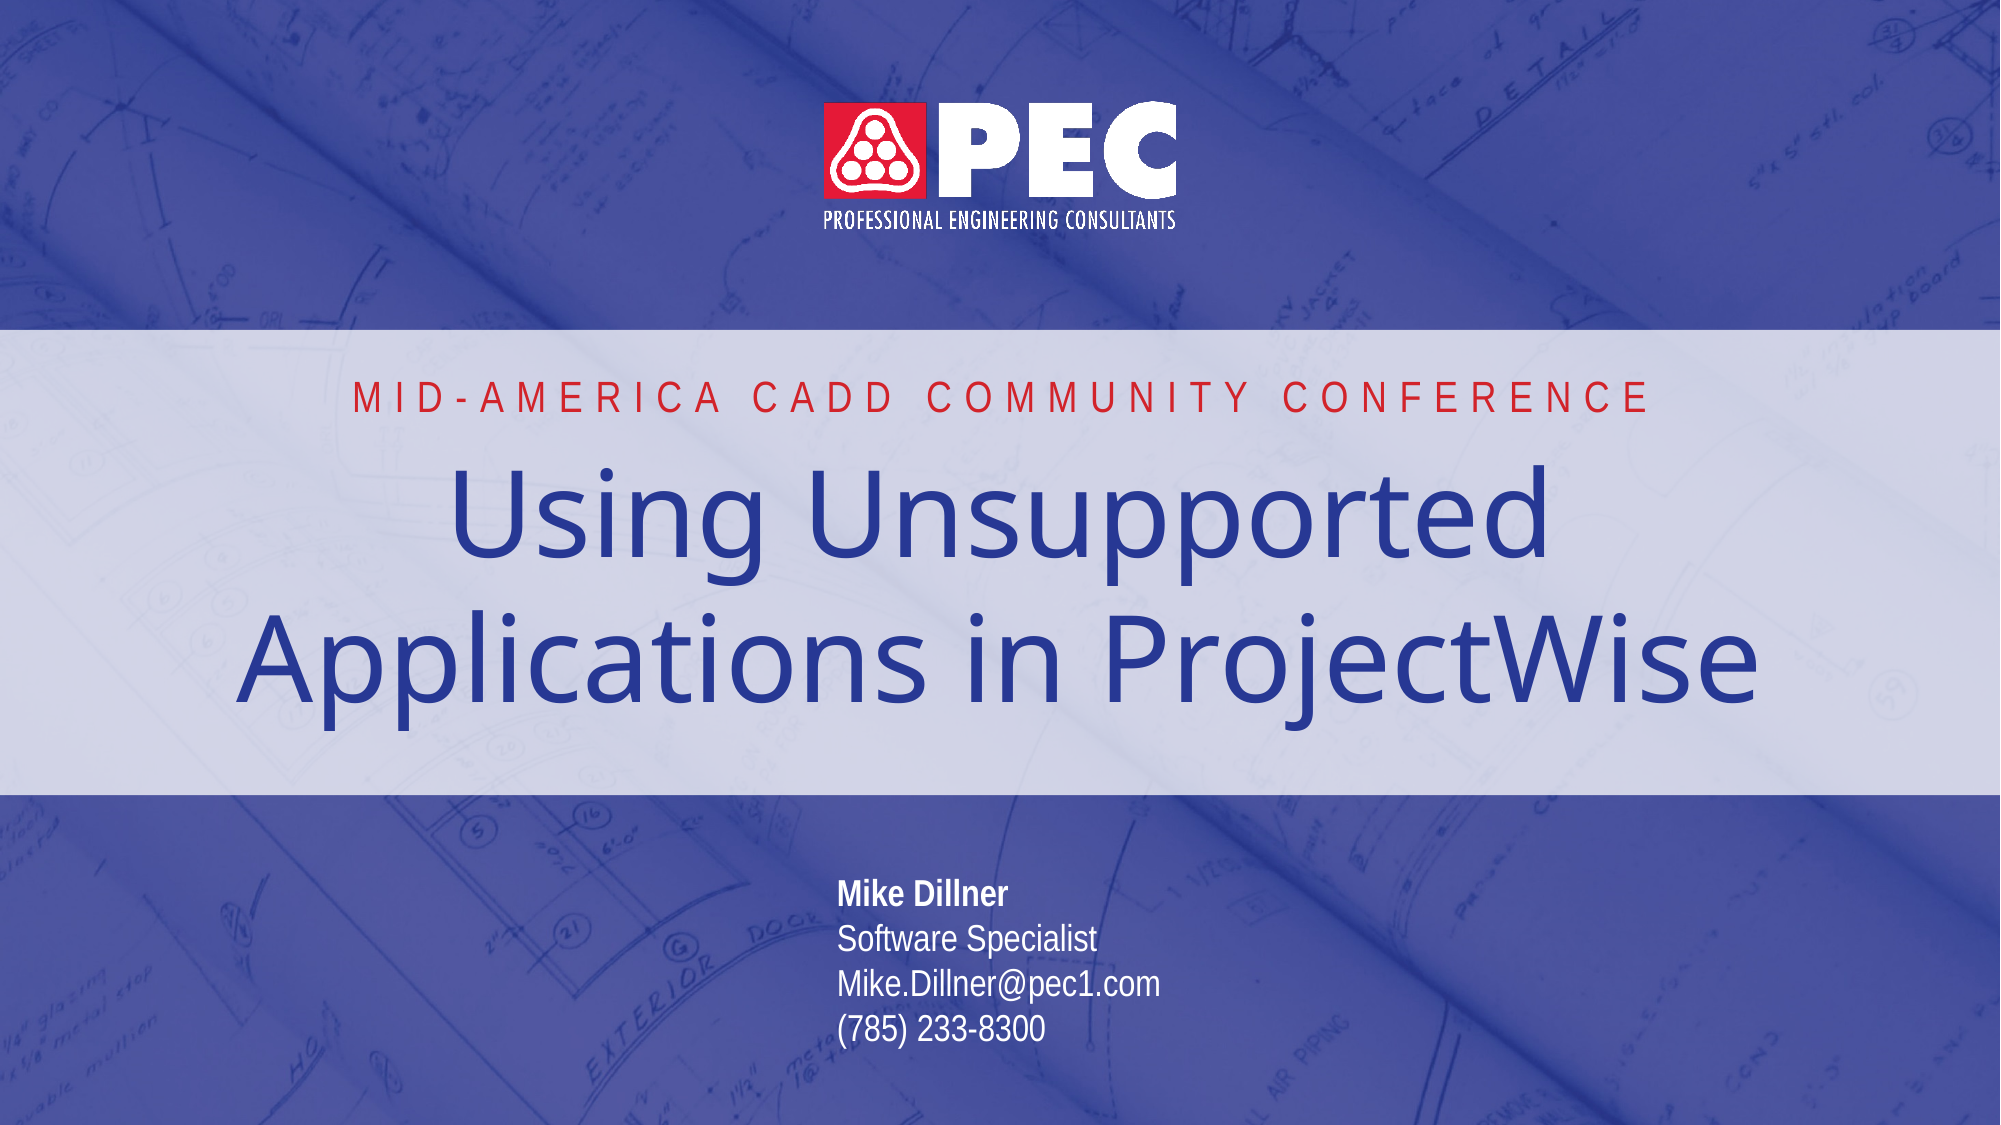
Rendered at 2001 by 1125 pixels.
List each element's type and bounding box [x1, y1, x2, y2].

picture [816, 98, 1184, 232]
text_box [0, 329, 2000, 796]
list [0, 0, 2000, 329]
list [0, 796, 2000, 1125]
